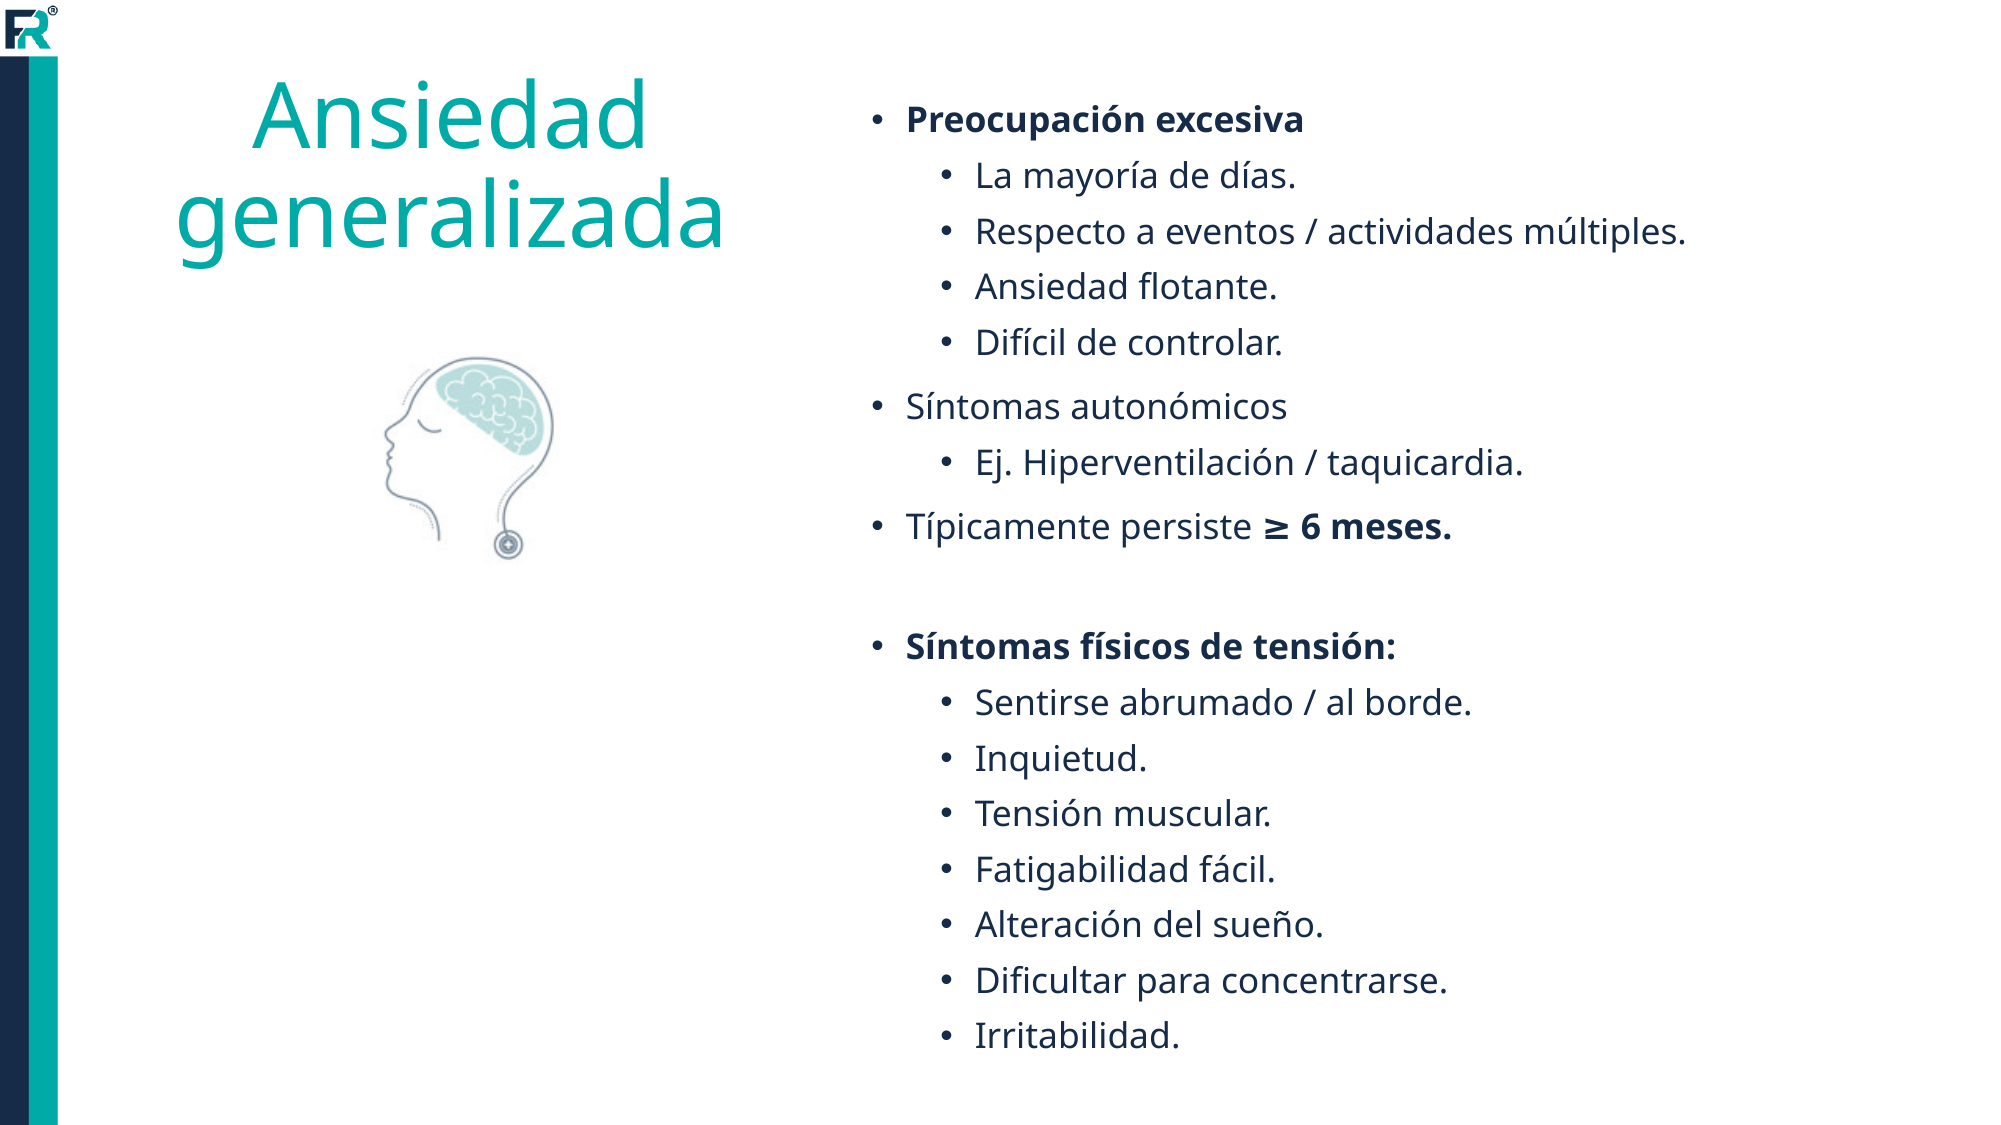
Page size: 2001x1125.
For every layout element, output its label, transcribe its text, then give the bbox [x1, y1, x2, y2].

list Preocupación excesiva La mayoría de días. Respecto a eventos / actividades múltiples. Ansiedad flotante. Difícil de controlar. Síntomas autonómicos Ej. Hiperventilación / taquicardia. Típicamente persiste ≥ 6 meses. Síntomas físicos de tensión: Sentirse abrumado / al borde. Inquietud. Tensión muscular. Fatigabilidad fácil. Alteración del sueño. Dificultar para concentrarse. Irritabilidad. [856, 85, 1889, 1073]
picture [0, 0, 2001, 1125]
title Ansiedad generalizada [137, 59, 766, 278]
